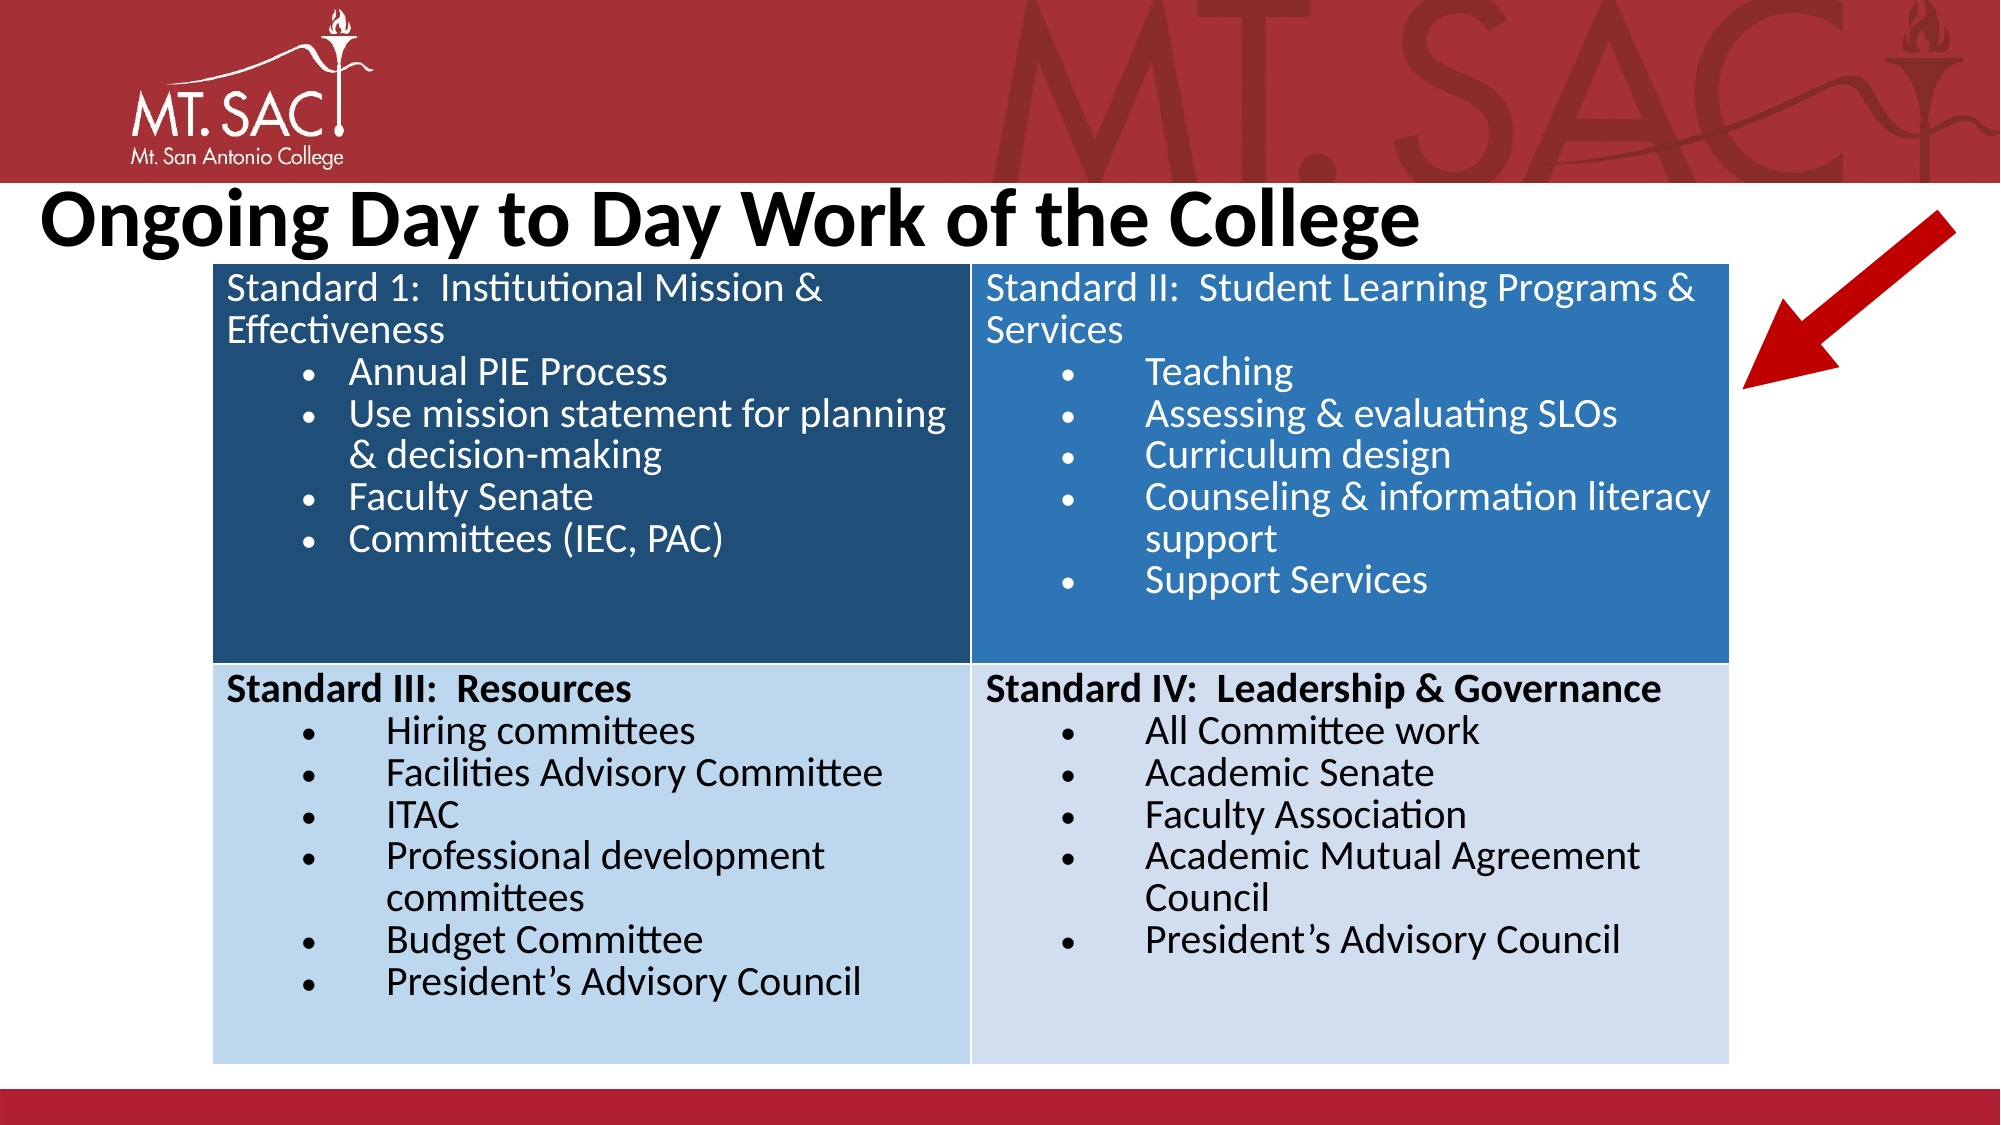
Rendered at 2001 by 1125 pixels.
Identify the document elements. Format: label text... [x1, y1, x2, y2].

table_header Standard II: Student Learning Programs & Services Teaching Assessing & evaluating SLOs Curriculum design Counseling & information literacy support Support Services [972, 264, 1729, 663]
table_cell Standard IV: Leadership & Governance All Committee work Academic Senate Faculty Association Academic Mutual Agreement Council President’s Advisory Council [972, 665, 1729, 1064]
title Ongoing Day to Day Work of the College [0, 162, 1634, 277]
picture [0, 0, 2000, 183]
table_cell Standard III: Resources Hiring committees Facilities Advisory Committee ITAC Professional development committees Budget Committee President’s Advisory Council [213, 665, 970, 1064]
table_header Standard 1: Institutional Mission & Effectiveness Annual PIE Process Use mission statement for planning & decision-making Faculty Senate Committees (IEC, PAC) [213, 264, 970, 663]
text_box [1742, 221, 1947, 390]
picture [0, 1089, 2000, 1125]
